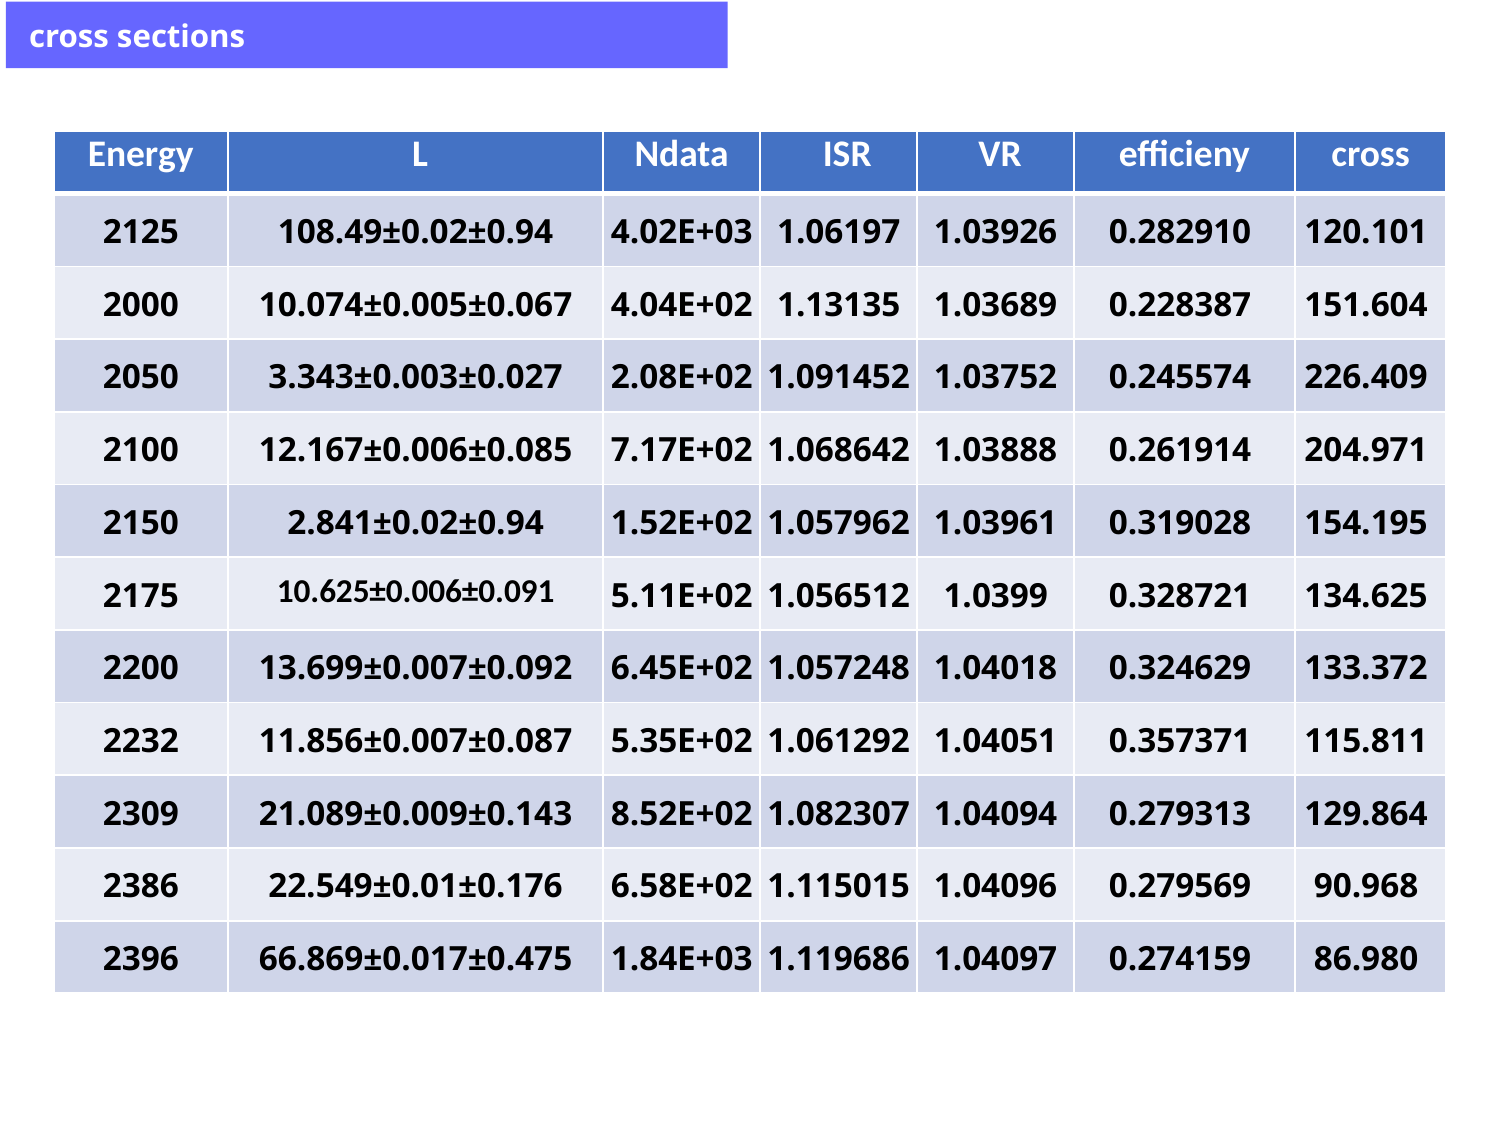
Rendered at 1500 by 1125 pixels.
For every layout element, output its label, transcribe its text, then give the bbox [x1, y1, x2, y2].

table_cell 1.0399 [918, 558, 1073, 629]
table_cell 22.549±0.01±0.176 [229, 849, 602, 920]
table_cell 154.195 [1296, 485, 1445, 556]
table_cell 1.06197 [761, 196, 916, 266]
table_cell 2000 [55, 267, 227, 338]
table_cell 1.03926 [918, 196, 1073, 266]
table_cell 11.856±0.007±0.087 [229, 703, 602, 774]
table_cell 0.274159 [1075, 922, 1294, 992]
table_cell 2050 [55, 340, 227, 411]
table_cell 1.057248 [761, 631, 916, 702]
table_cell 13.699±0.007±0.092 [229, 631, 602, 702]
table_cell 1.057962 [761, 485, 916, 556]
table_cell 2386 [55, 849, 227, 920]
table_header ISR [761, 132, 916, 191]
table_cell 1.04051 [918, 703, 1073, 774]
table_cell 2232 [55, 703, 227, 774]
table_cell 1.13135 [761, 267, 916, 338]
table_cell 1.091452 [761, 340, 916, 411]
table_cell 1.061292 [761, 703, 916, 774]
table_cell 5.11E+02 [604, 558, 759, 629]
table_cell 90.968 [1296, 849, 1445, 920]
table_cell 0.328721 [1075, 558, 1294, 629]
table_cell 1.52E+02 [604, 485, 759, 556]
table_cell 0.279569 [1075, 849, 1294, 920]
table_cell 1.068642 [761, 413, 916, 484]
table_cell 1.04018 [918, 631, 1073, 702]
table_header Ndata [604, 132, 759, 191]
table_cell 204.971 [1296, 413, 1445, 484]
table_cell 226.409 [1296, 340, 1445, 411]
table_cell 1.115015 [761, 849, 916, 920]
table_cell 1.03961 [918, 485, 1073, 556]
table_cell 151.604 [1296, 267, 1445, 338]
table_cell 2150 [55, 485, 227, 556]
table_cell 1.03888 [918, 413, 1073, 484]
table_cell 1.119686 [761, 922, 916, 992]
table_cell 4.02E+03 [604, 196, 759, 266]
table_cell 0.357371 [1075, 703, 1294, 774]
text_box cross sections [5, 1, 728, 69]
table_cell 12.167±0.006±0.085 [229, 413, 602, 484]
table_cell 2309 [55, 776, 227, 847]
table_cell 129.864 [1296, 776, 1445, 847]
table_cell 2175 [55, 558, 227, 629]
table_cell 66.869±0.017±0.475 [229, 922, 602, 992]
table_cell 0.245574 [1075, 340, 1294, 411]
table_cell 7.17E+02 [604, 413, 759, 484]
table_cell 10.074±0.005±0.067 [229, 267, 602, 338]
table_header L [229, 132, 602, 191]
table_cell 120.101 [1296, 196, 1445, 266]
table_cell 0.279313 [1075, 776, 1294, 847]
table_cell 0.324629 [1075, 631, 1294, 702]
table_cell 4.04E+02 [604, 267, 759, 338]
table_cell 1.04096 [918, 849, 1073, 920]
table_cell 1.84E+03 [604, 922, 759, 992]
table_cell 6.58E+02 [604, 849, 759, 920]
table_cell 6.45E+02 [604, 631, 759, 702]
table_cell 86.980 [1296, 922, 1445, 992]
table_cell 1.04097 [918, 922, 1073, 992]
table_cell 0.228387 [1075, 267, 1294, 338]
table_cell 0.319028 [1075, 485, 1294, 556]
table_cell 1.03752 [918, 340, 1073, 411]
table_cell 1.03689 [918, 267, 1073, 338]
table_cell 1.04094 [918, 776, 1073, 847]
table_cell 3.343±0.003±0.027 [229, 340, 602, 411]
table_cell 2100 [55, 413, 227, 484]
table_header VR [918, 132, 1073, 191]
table_cell 10.625±0.006±0.091 [229, 558, 602, 629]
table_cell 5.35E+02 [604, 703, 759, 774]
table_cell 0.261914 [1075, 413, 1294, 484]
table_cell 2.841±0.02±0.94 [229, 485, 602, 556]
table_cell 115.811 [1296, 703, 1445, 774]
table_cell 1.082307 [761, 776, 916, 847]
table_cell 134.625 [1296, 558, 1445, 629]
table_cell 21.089±0.009±0.143 [229, 776, 602, 847]
table_header Energy [55, 132, 227, 191]
table_cell 8.52E+02 [604, 776, 759, 847]
table_header cross [1296, 132, 1445, 191]
table_header efficieny [1075, 132, 1294, 191]
table_cell 108.49±0.02±0.94 [229, 196, 602, 266]
table_cell 2396 [55, 922, 227, 992]
table_cell 2.08E+02 [604, 340, 759, 411]
table_cell 133.372 [1296, 631, 1445, 702]
table_cell 2125 [55, 196, 227, 266]
table_cell 2200 [55, 631, 227, 702]
table_cell 1.056512 [761, 558, 916, 629]
table_cell 0.282910 [1075, 196, 1294, 266]
